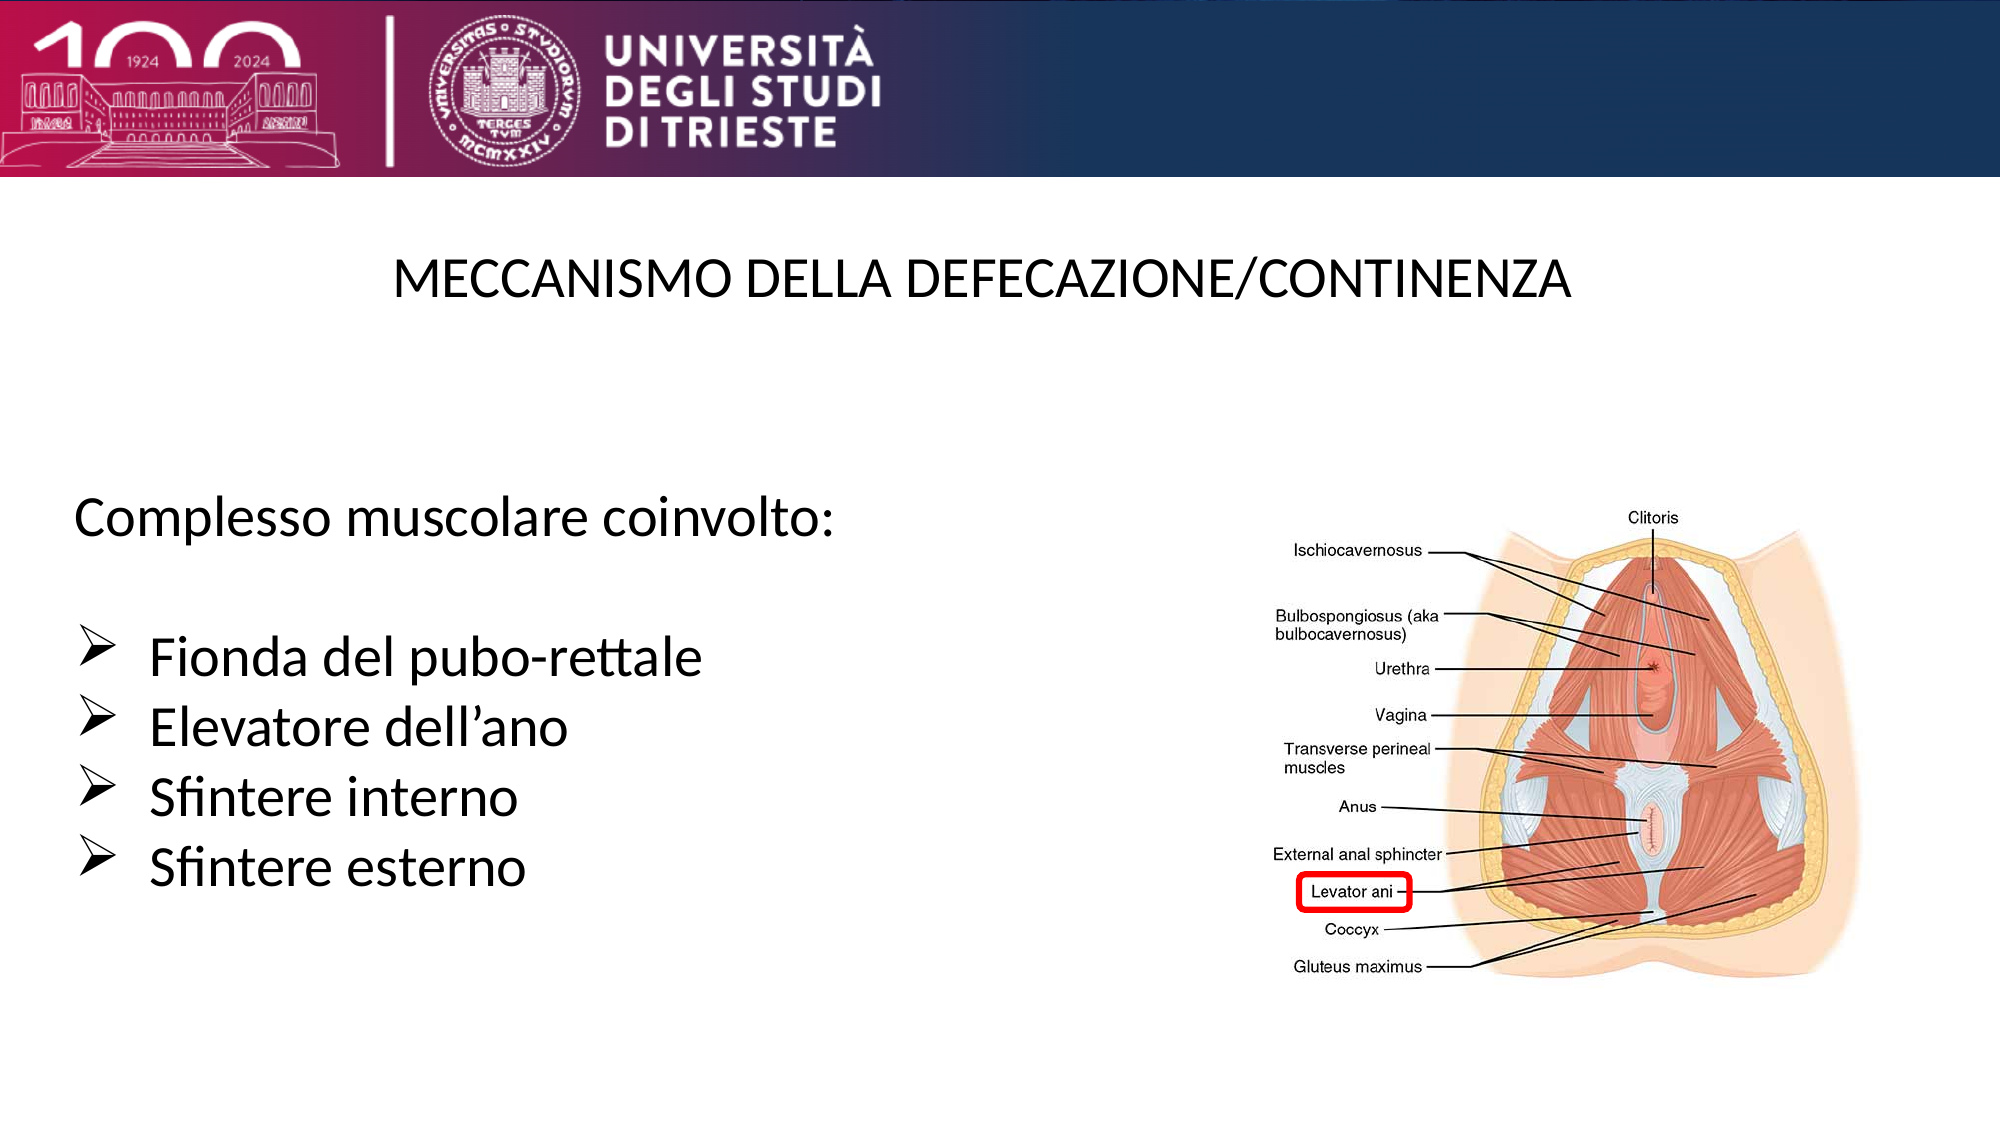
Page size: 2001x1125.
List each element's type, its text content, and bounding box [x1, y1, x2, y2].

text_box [1117, 499, 2000, 991]
text_box MECCANISMO DELLA DEFECAZIONE/CONTINENZA [377, 231, 1623, 317]
picture [0, 0, 2000, 177]
text_box Complesso muscolare coinvolto: Fionda del pubo-rettale Elevatore dell’ano Sfintere interno Sfintere esterno [60, 470, 1087, 906]
